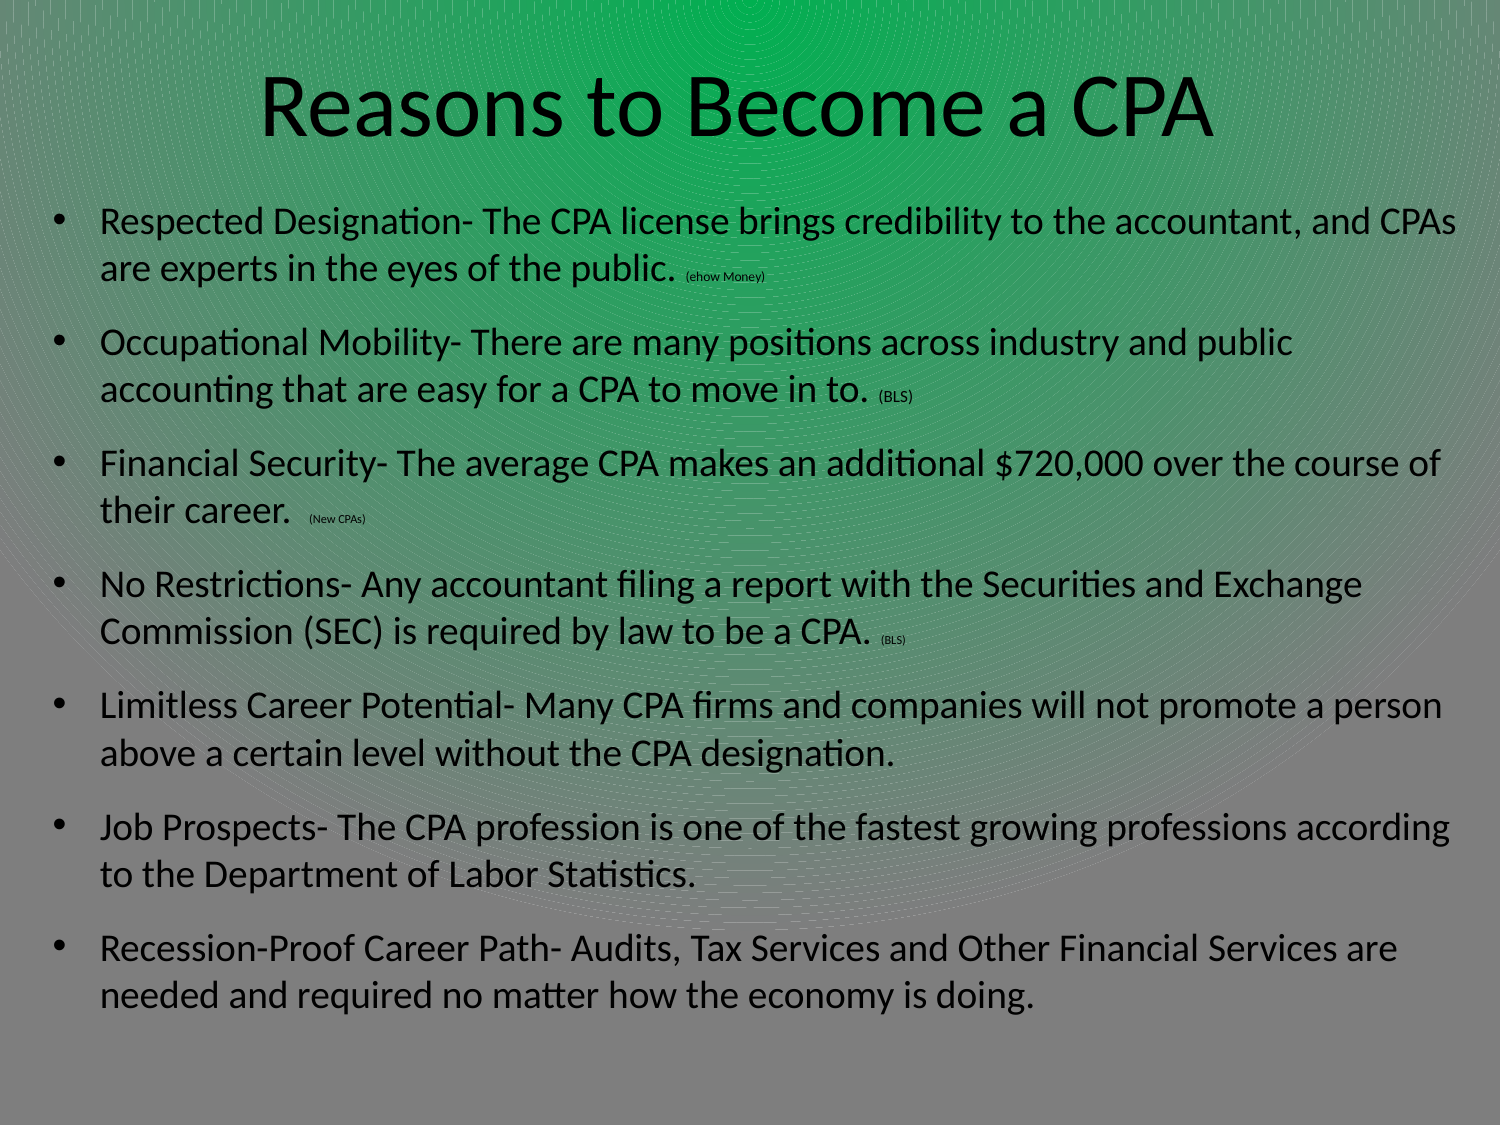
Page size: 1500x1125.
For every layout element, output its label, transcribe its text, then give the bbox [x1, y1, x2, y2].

list Respected Designation- The CPA license brings credibility to the accountant, and CPAs are experts in the eyes of the public. (ehow Money) Occupational Mobility- There are many positions across industry and public accounting that are easy for a CPA to move in to. (BLS) Financial Security- The average CPA makes an additional $720,000 over the course of their career. (New CPAs) No Restrictions- Any accountant filing a report with the Securities and Exchange Commission (SEC) is required by law to be a CPA. (BLS) Limitless Career Potential- Many CPA firms and companies will not promote a person above a certain level without the CPA designation. Job Prospects- The CPA profession is one of the fastest growing professions according to the Department of Labor Statistics. Recession-Proof Career Path- Audits, Tax Services and Other Financial Services are needed and required no matter how the economy is doing. [37, 187, 1488, 1038]
title Reasons to Become a CPA [62, 24, 1413, 175]
